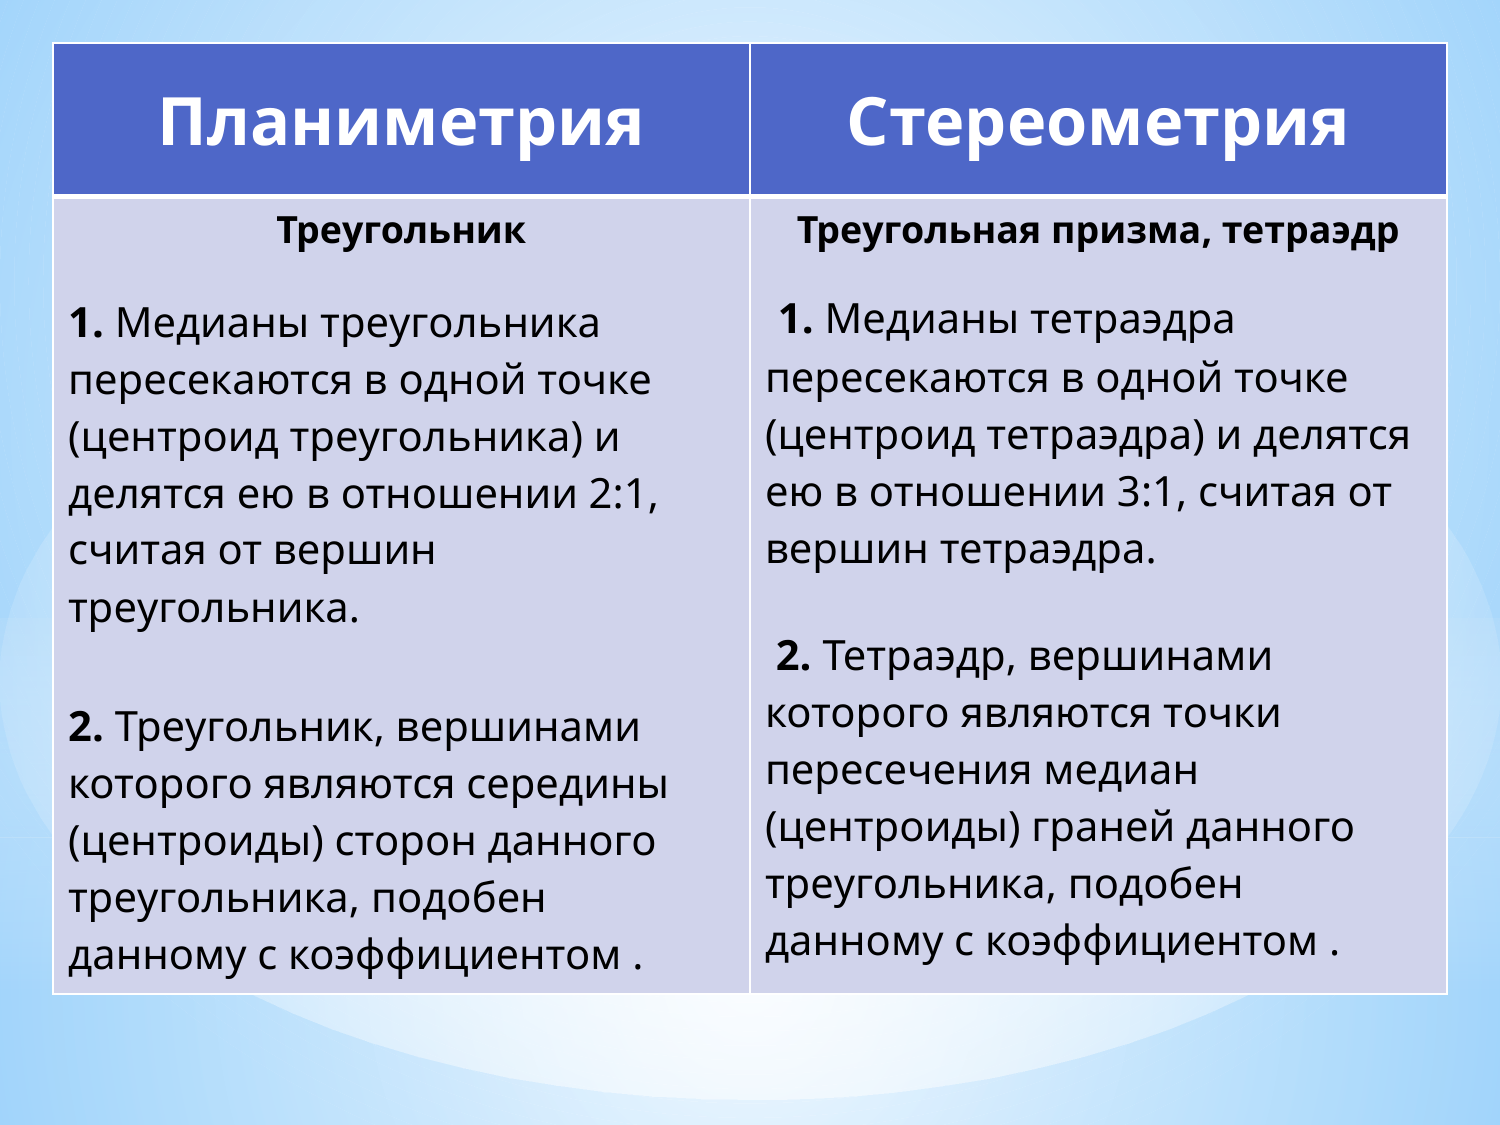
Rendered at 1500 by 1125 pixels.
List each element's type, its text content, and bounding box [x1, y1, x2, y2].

table_cell Треугольник 1. Медианы треугольника пересекаются в одной точке (центроид треугольника) и делятся ею в отношении 2:1, считая от вершин треугольника. 2. Треугольник, вершинами которого являются середины (центроиды) сторон данного треугольника, подобен данному с коэффициентом . [54, 199, 749, 993]
table_cell Треугольная призма, тетраэдр 1. Медианы тетраэдра пересекаются в одной точке (центроид тетраэдра) и делятся ею в отношении 3:1, считая от вершин тетраэдра. 2. Тетраэдр, вершинами которого являются точки пересечения медиан (центроиды) граней данного треугольника, подобен данному с коэффициентом . [751, 199, 1446, 993]
table_header Стереометрия [751, 44, 1446, 194]
table_header Планиметрия [54, 44, 749, 194]
